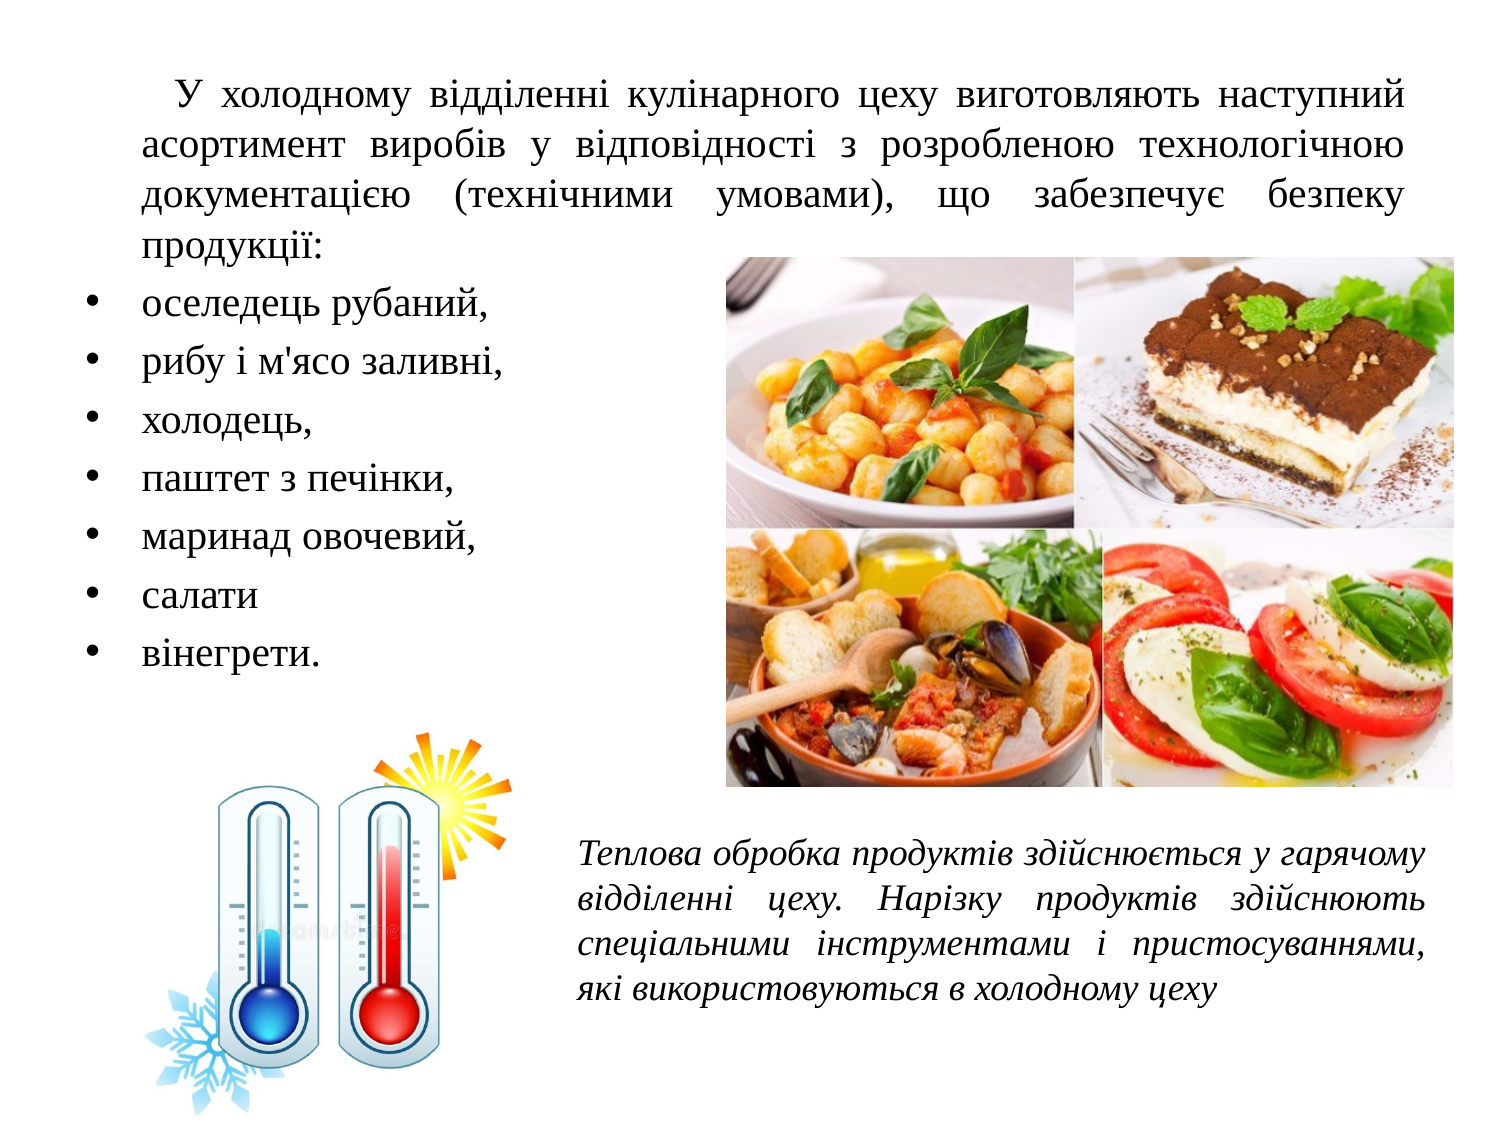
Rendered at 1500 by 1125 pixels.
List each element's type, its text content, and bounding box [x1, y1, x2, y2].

list У холодному відділенні кулінарного цеху виготовляють наступний асортимент виробів у відповідності з розробленою технологічною документацією (технічними умовами), що забезпечує безпеку продукції: оселедець рубаний, рибу і м'ясо заливні, холодець, паштет з печінки, маринад овочевий, салати вінегрети. [70, 58, 1421, 801]
picture [128, 724, 530, 1125]
text_box Теплова обробка продуктів здійснюється у гарячому відділенні цеху. Нарізку продуктів здійснюють спеціальними інструментами і пристосуваннями, які використовуються в холодному цеху [562, 820, 1442, 1015]
picture [726, 257, 1454, 787]
